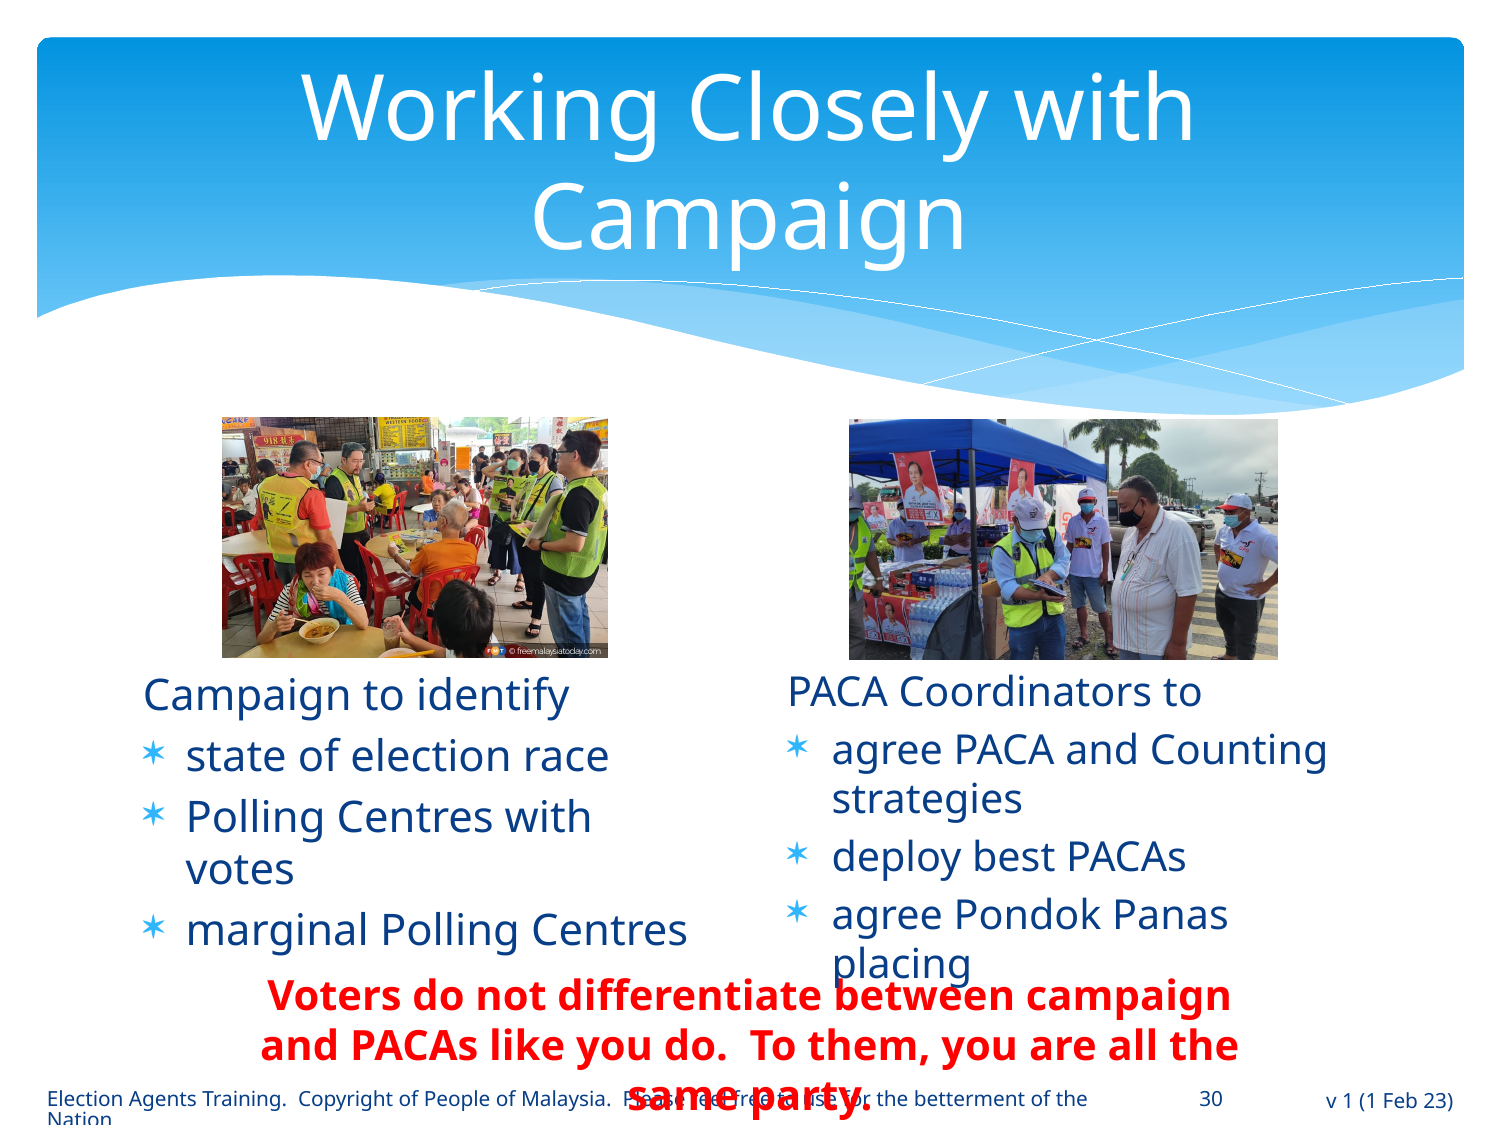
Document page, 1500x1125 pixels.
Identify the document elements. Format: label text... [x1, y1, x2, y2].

list Voters do not differentiate between campaign and PACAs like you do. To them, you are all the same party. [222, 961, 1278, 1079]
list PACA Coordinators to agree PACA and Counting strategies deploy best PACAs agree Pondok Panas placing [772, 657, 1373, 996]
list Campaign to identify state of election race Polling Centres with votes marginal Polling Centres [127, 659, 728, 998]
footer Election Agents Training. Copyright of People of Malaysia. Please feel free to use for the betterment of the Nation [31, 1080, 1112, 1120]
title Working Closely with Campaign [75, 55, 1425, 261]
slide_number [1259, 1080, 1469, 1120]
picture [849, 419, 1278, 661]
slide_number 30 [1163, 1080, 1259, 1120]
picture [222, 417, 608, 659]
